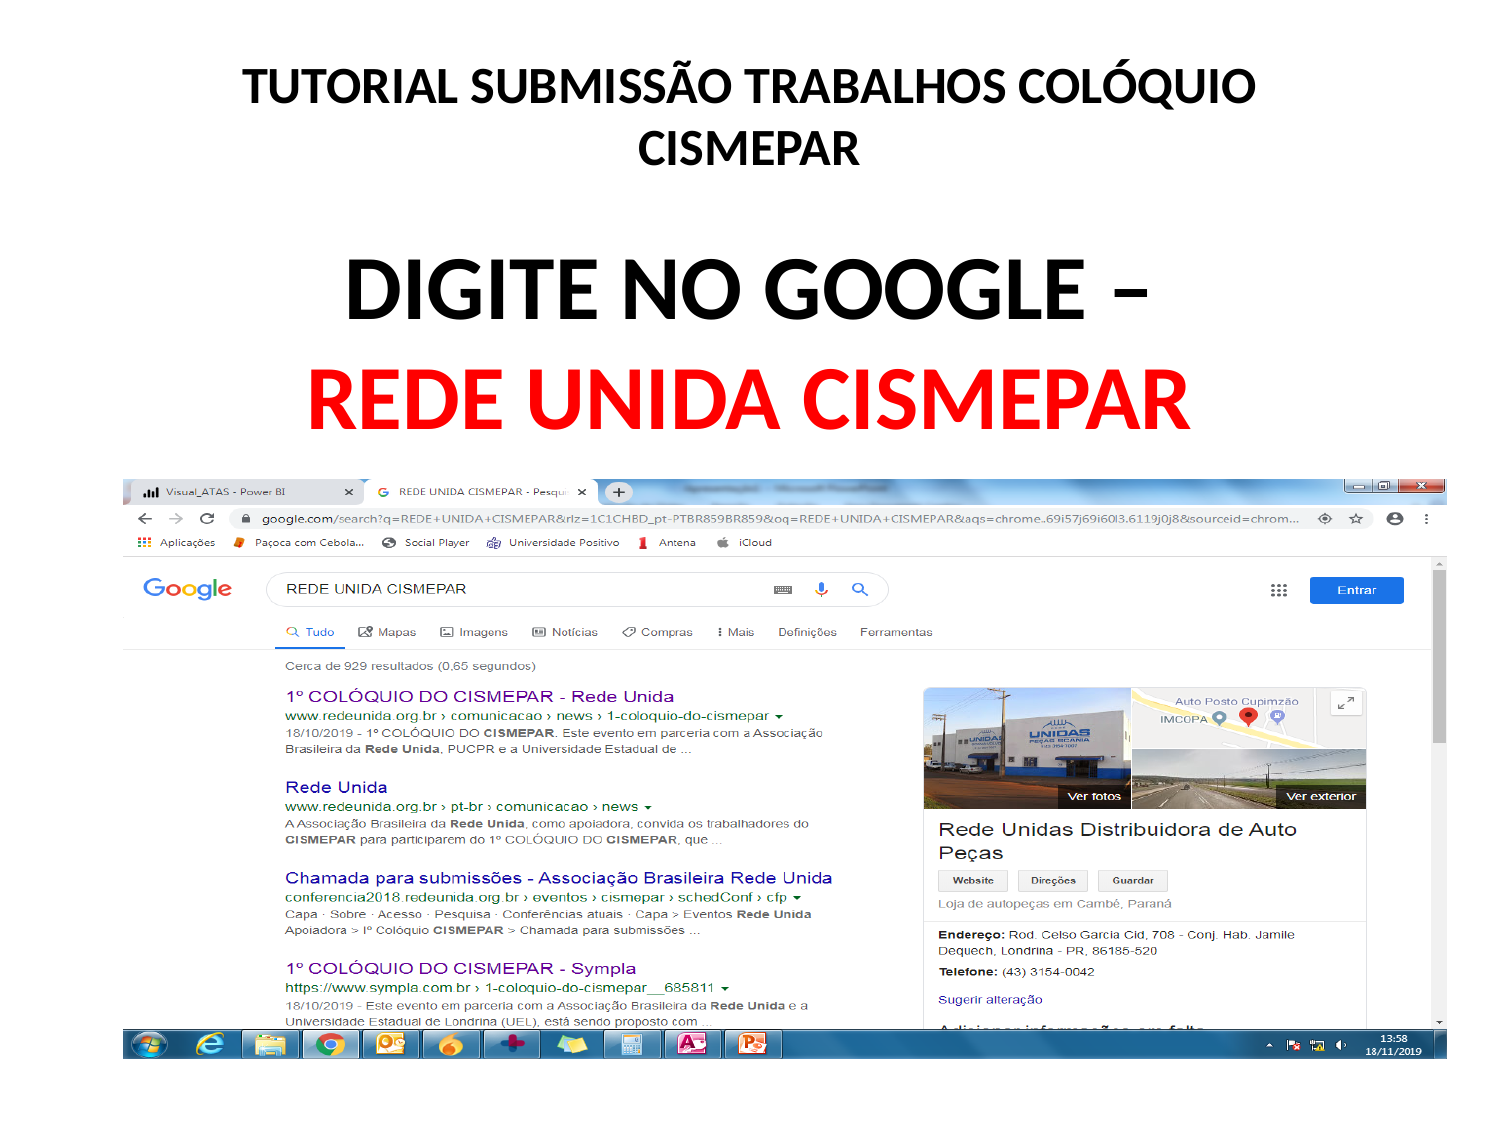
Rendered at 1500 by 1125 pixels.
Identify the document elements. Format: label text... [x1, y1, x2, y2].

title TUTORIAL SUBMISSÃO TRABALHOS COLÓQUIO CISMEPAR [112, 42, 1388, 185]
picture [123, 479, 1448, 1059]
subtitle DIGITE NO GOOGLE – REDE UNIDA CISMEPAR [225, 219, 1275, 468]
